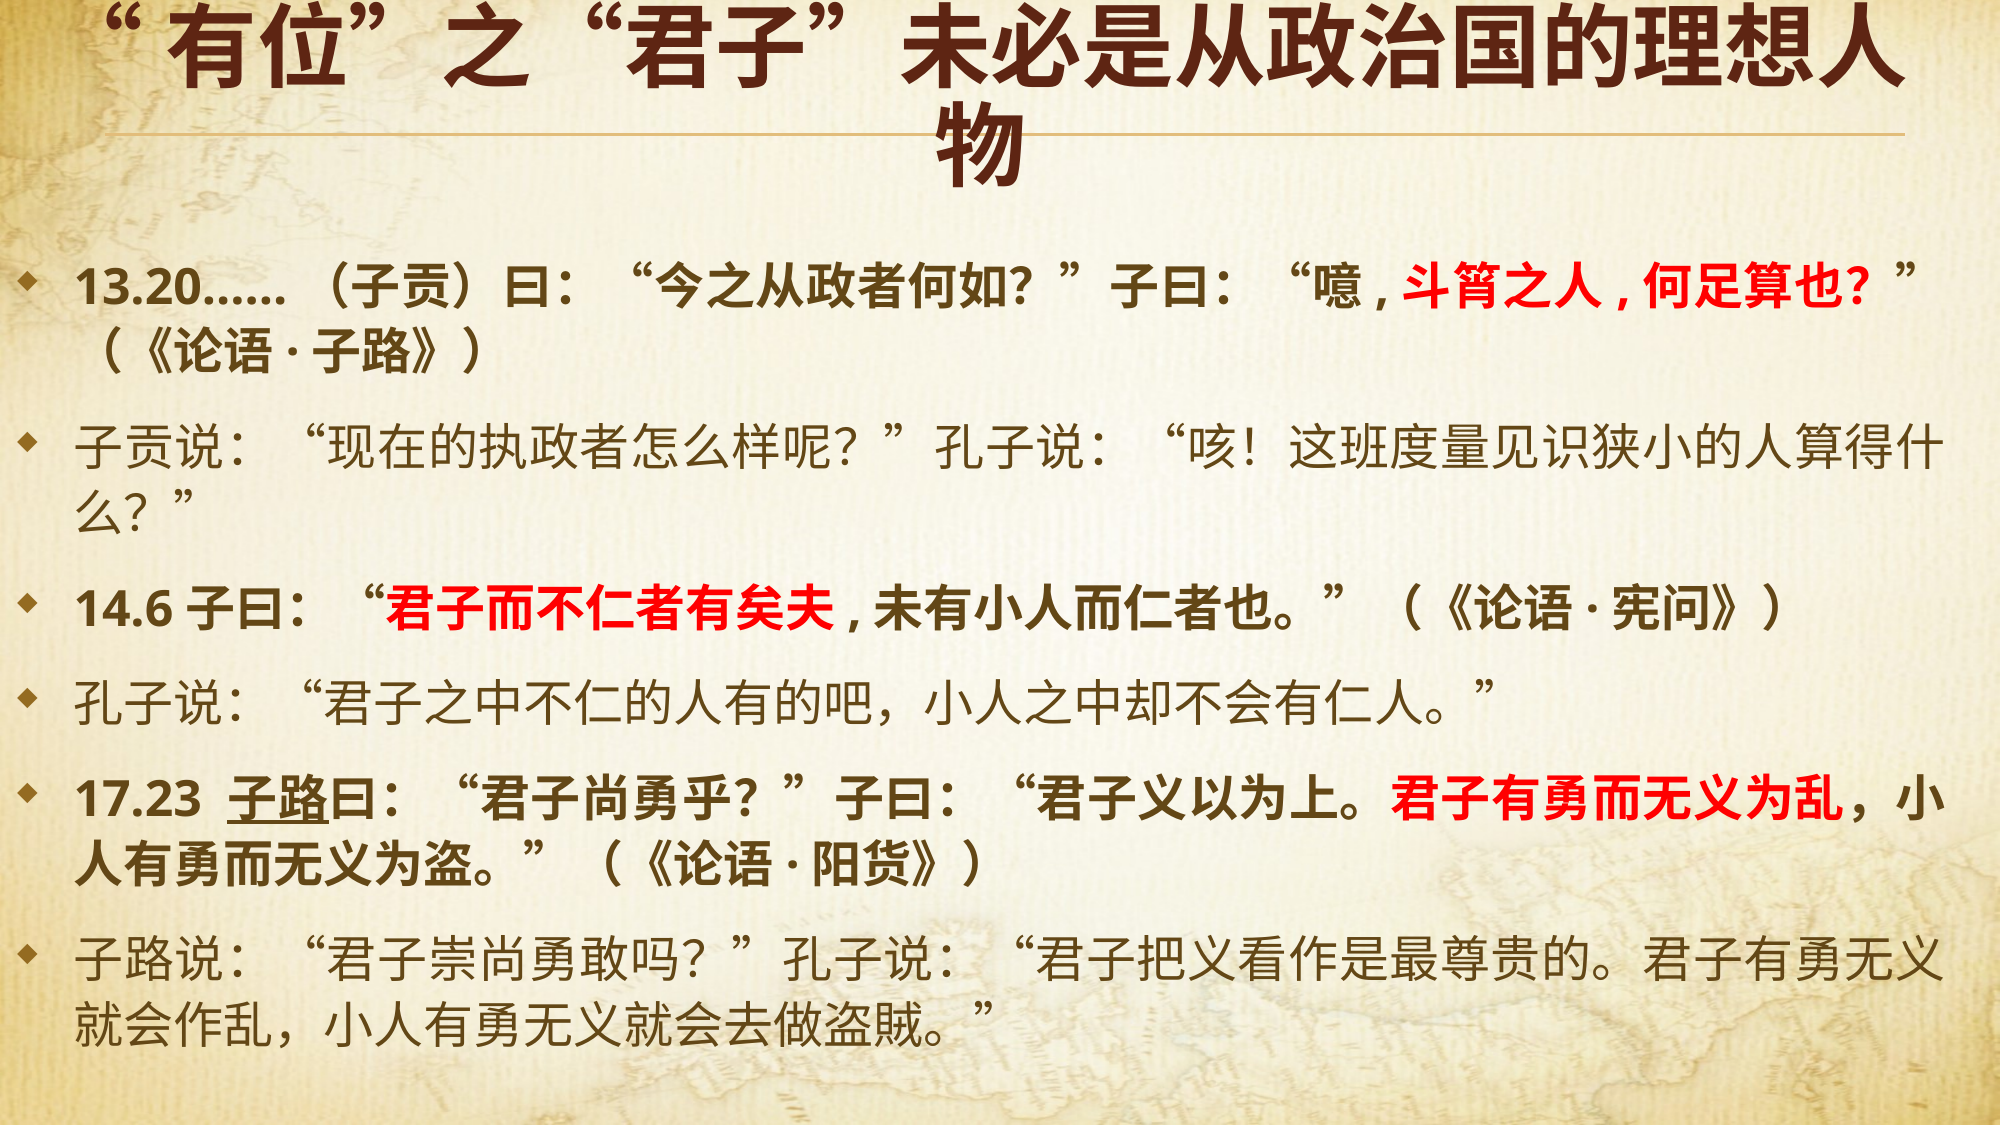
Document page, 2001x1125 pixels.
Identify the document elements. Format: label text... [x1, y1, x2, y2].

picture [0, 0, 2000, 1125]
list 13.20……（子贡）曰：“今之从政者何如？”子曰：“噫,斗筲之人,何足算也？”（《论语·子路》） 子贡说：“现在的执政者怎么样呢？”孔子说：“咳！这班度量见识狭小的人算得什么？” 14.6子曰：“君子而不仁者有矣夫,未有小人而仁者也。”（《论语·宪问》） 孔子说：“君子之中不仁的人有的吧，小人之中却不会有仁人。” 17.23 子路曰：“君子尚勇乎？”子曰：“君子义以为上。君子有勇而无义为乱，小人有勇而无义为盗。”（《论语·阳货》） 子路说：“君子崇尚勇敢吗？”孔子说：“君子把义看作是最尊贵的。君子有勇无义就会作乱，小人有勇无义就会去做盗賊。” [0, 240, 1961, 1125]
title “有位”之“君子”未必是从政治国的理想人物 [0, 0, 1961, 207]
